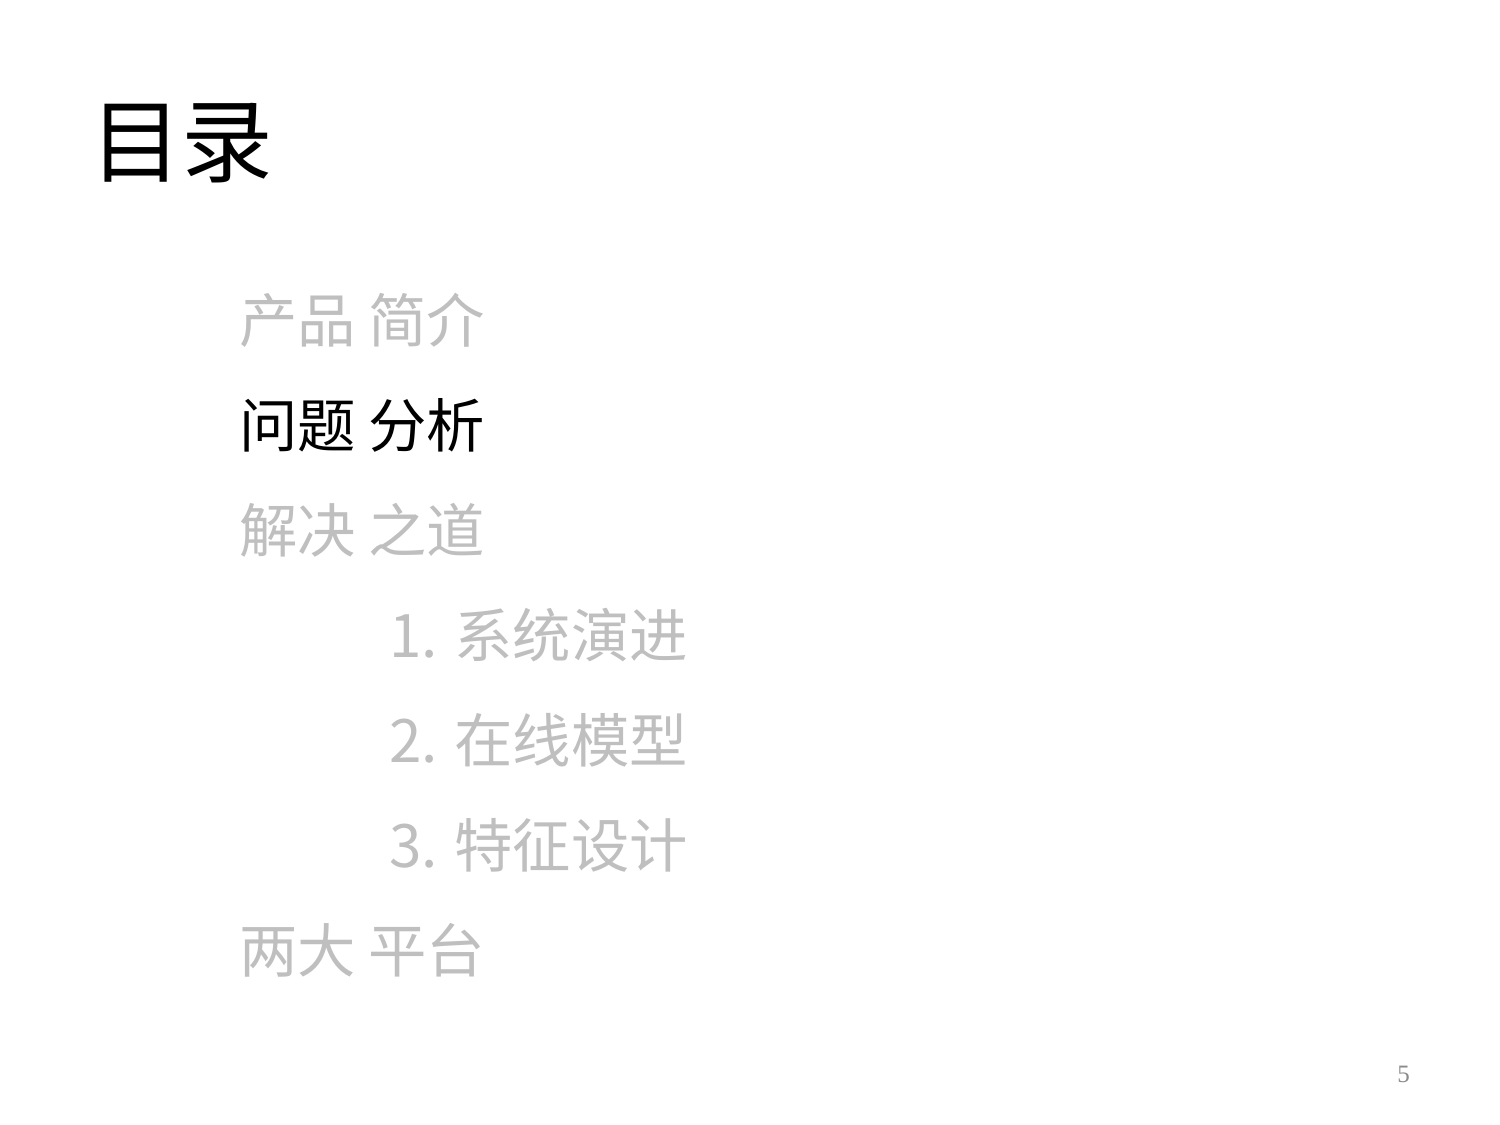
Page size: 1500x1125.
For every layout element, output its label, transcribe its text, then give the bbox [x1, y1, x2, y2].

text_box 产品 简介 问题 分析 解决 之道 系统演进 在线模型 特征设计 两大 平台 [224, 242, 1075, 1059]
slide_number 5 [1074, 1042, 1425, 1103]
title 目录 [75, 45, 1425, 233]
